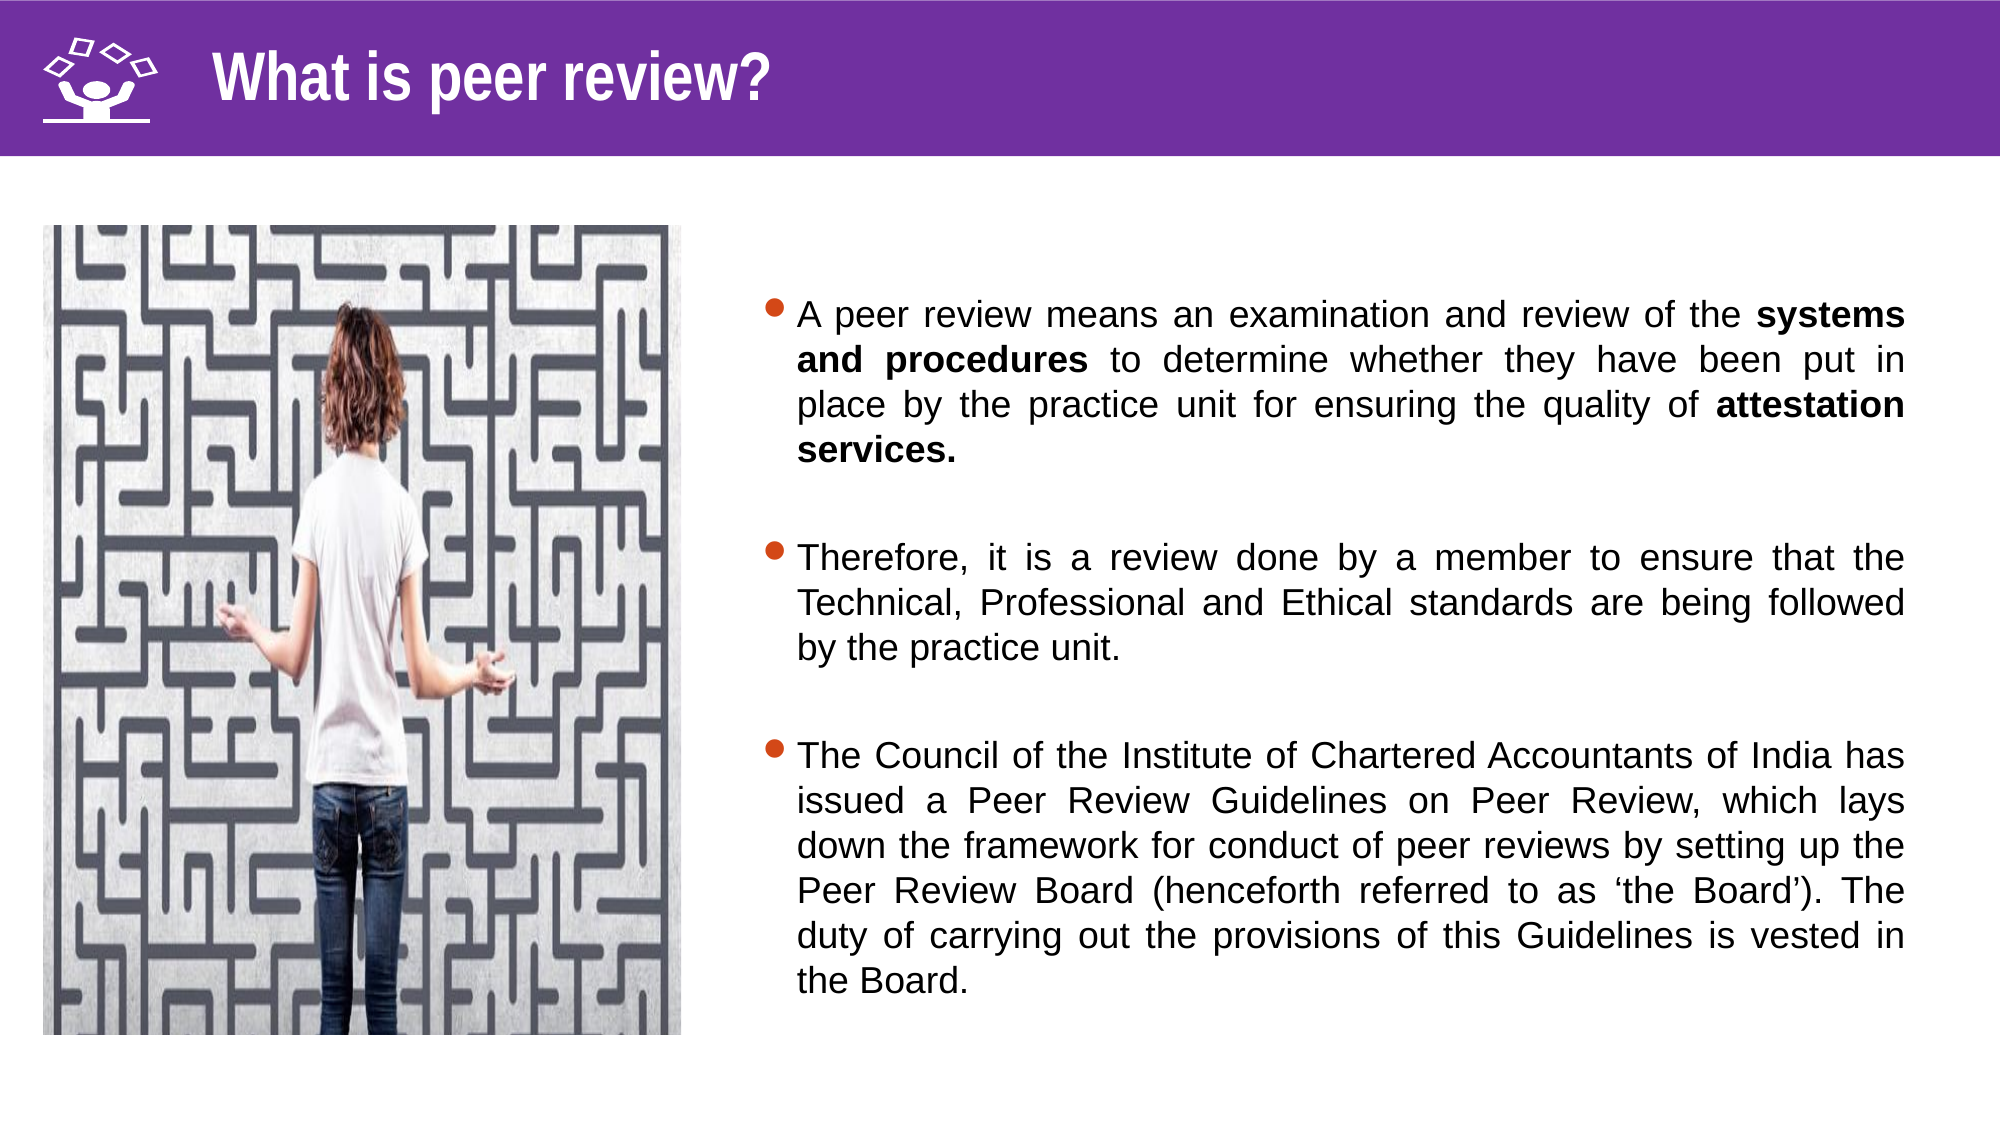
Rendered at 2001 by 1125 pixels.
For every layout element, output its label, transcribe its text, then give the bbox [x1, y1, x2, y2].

text_box A peer review means an examination and review of the systems and procedures to determine whether they have been put in place by the practice unit for ensuring the quality of attestation services. Therefore, it is a review done by a member to ensure that the Technical, Professional and Ethical standards are being followed by the practice unit. The Council of the Institute of Chartered Accountants of India has issued a Peer Review Guidelines on Peer Review, which lays down the framework for conduct of peer reviews by setting up the Peer Review Board (henceforth referred to as ‘the Board’). The duty of carrying out the provisions of this Guidelines is vested in the Board. [748, 228, 1921, 1013]
picture [43, 224, 682, 1035]
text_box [0, 0, 2000, 157]
